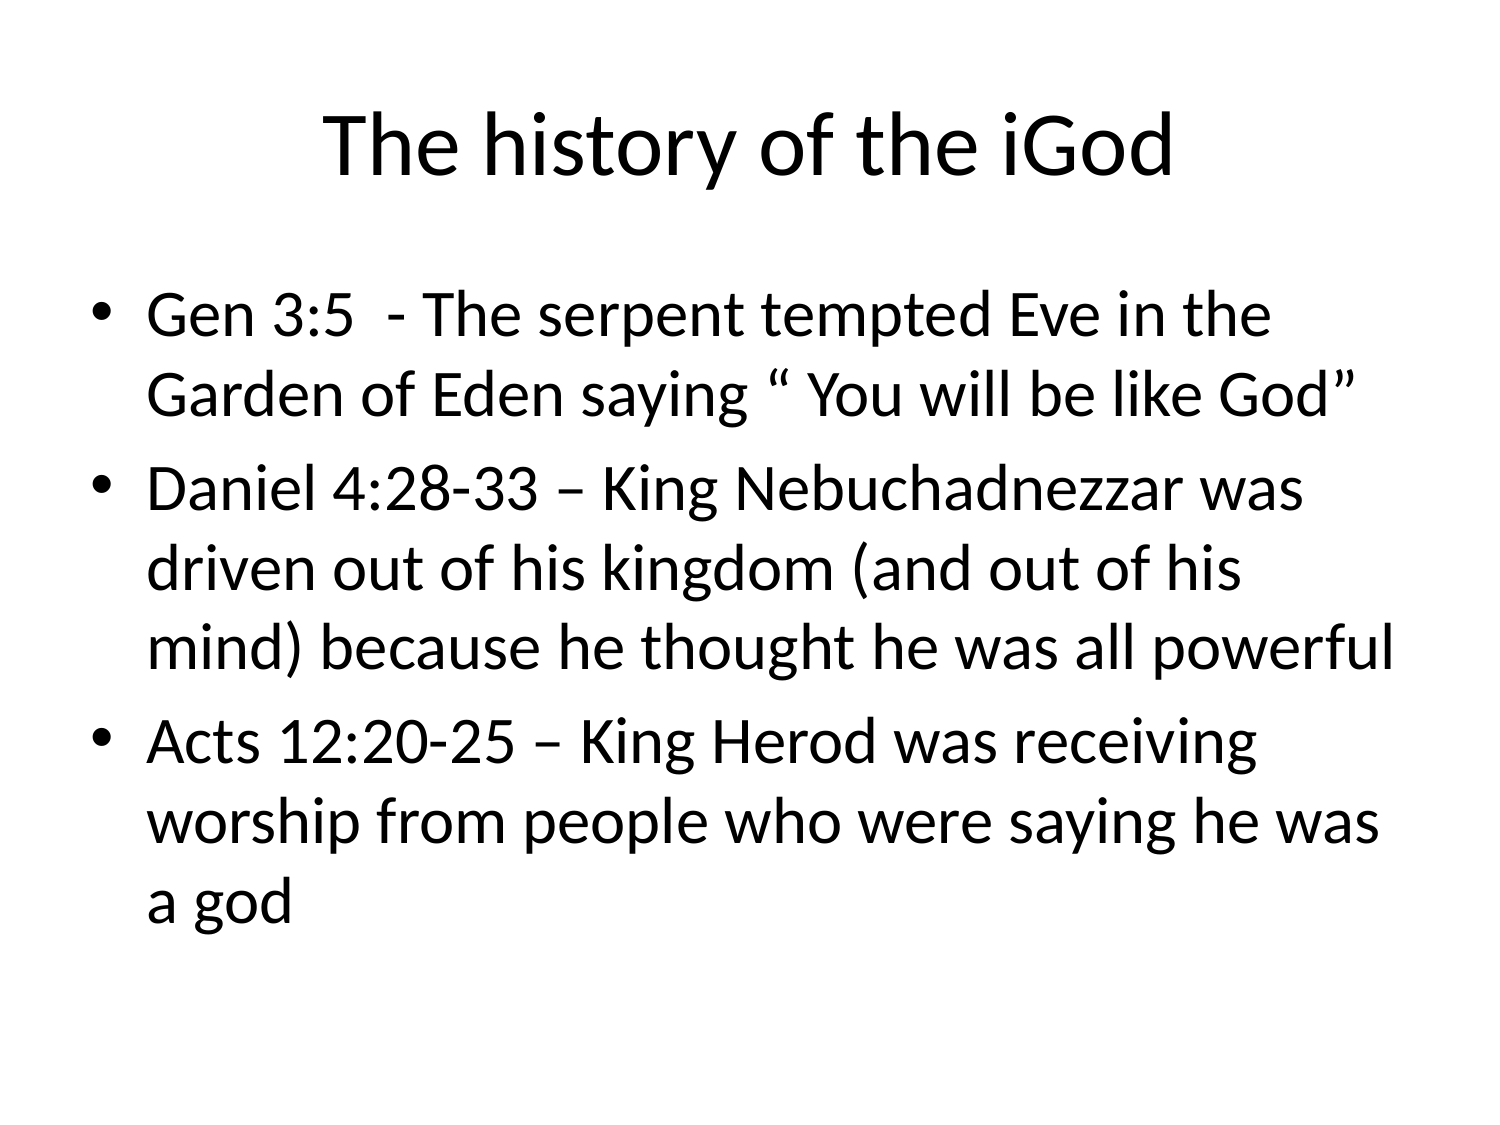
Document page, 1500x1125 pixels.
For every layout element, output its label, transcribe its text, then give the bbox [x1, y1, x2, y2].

title The history of the iGod [75, 45, 1425, 233]
list Gen 3:5 - The serpent tempted Eve in the Garden of Eden saying “ You will be like God” Daniel 4:28-33 – King Nebuchadnezzar was driven out of his kingdom (and out of his mind) because he thought he was all powerful Acts 12:20-25 – King Herod was receiving worship from people who were saying he was a god [75, 262, 1425, 1005]
